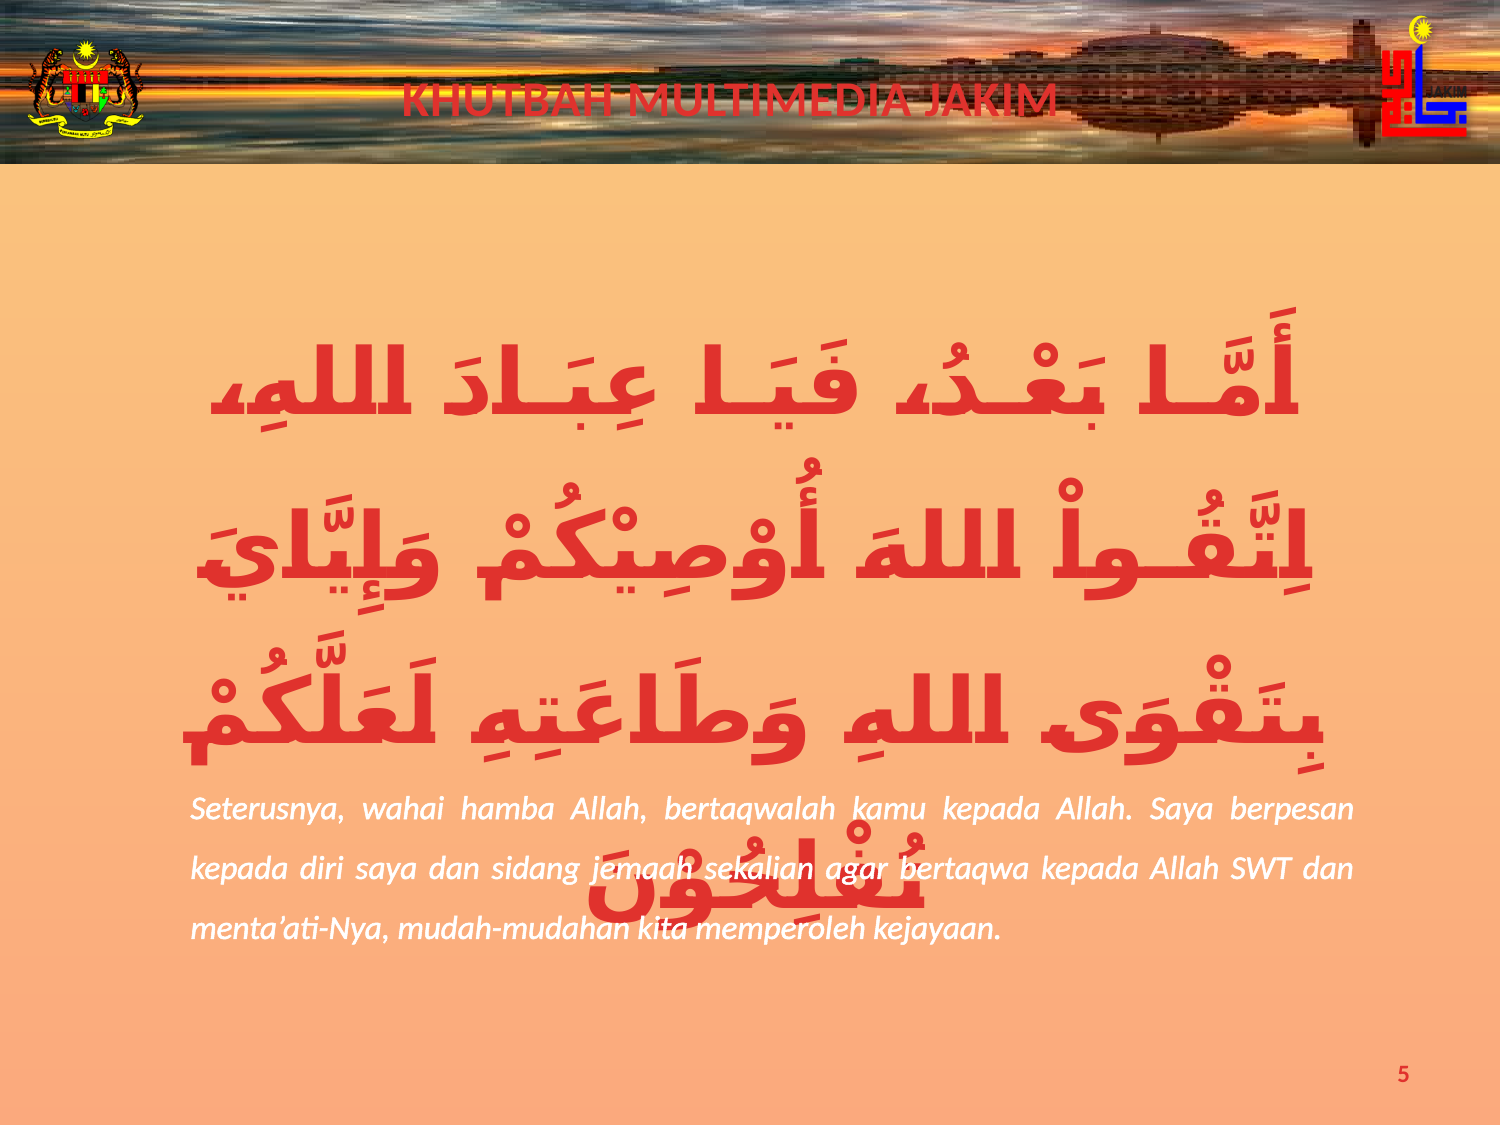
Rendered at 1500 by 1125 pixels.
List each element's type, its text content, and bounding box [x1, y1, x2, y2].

text_box أَمَّـا بَعْـدُ، فَيَـا عِبَـادَ اللهِ، اِتَّقُـواْ اللهَ أُوْصِيْكُمْ وَإِيَّايَ بِتَقْوَى اللهِ وَطَاعَتِهِ لَعَلَّكُمْ تُفْلِحُوْنَ [152, 260, 1360, 935]
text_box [0, 0, 1500, 165]
slide_number 5 [1074, 1042, 1425, 1103]
text_box Seterusnya, wahai hamba Allah, bertaqwalah kamu kepada Allah. Saya berpesan kepada diri saya dan sidang jemaah sekalian agar bertaqwa kepada Allah SWT dan menta’ati-Nya, mudah-mudahan kita memperoleh kejayaan. [175, 758, 1372, 953]
